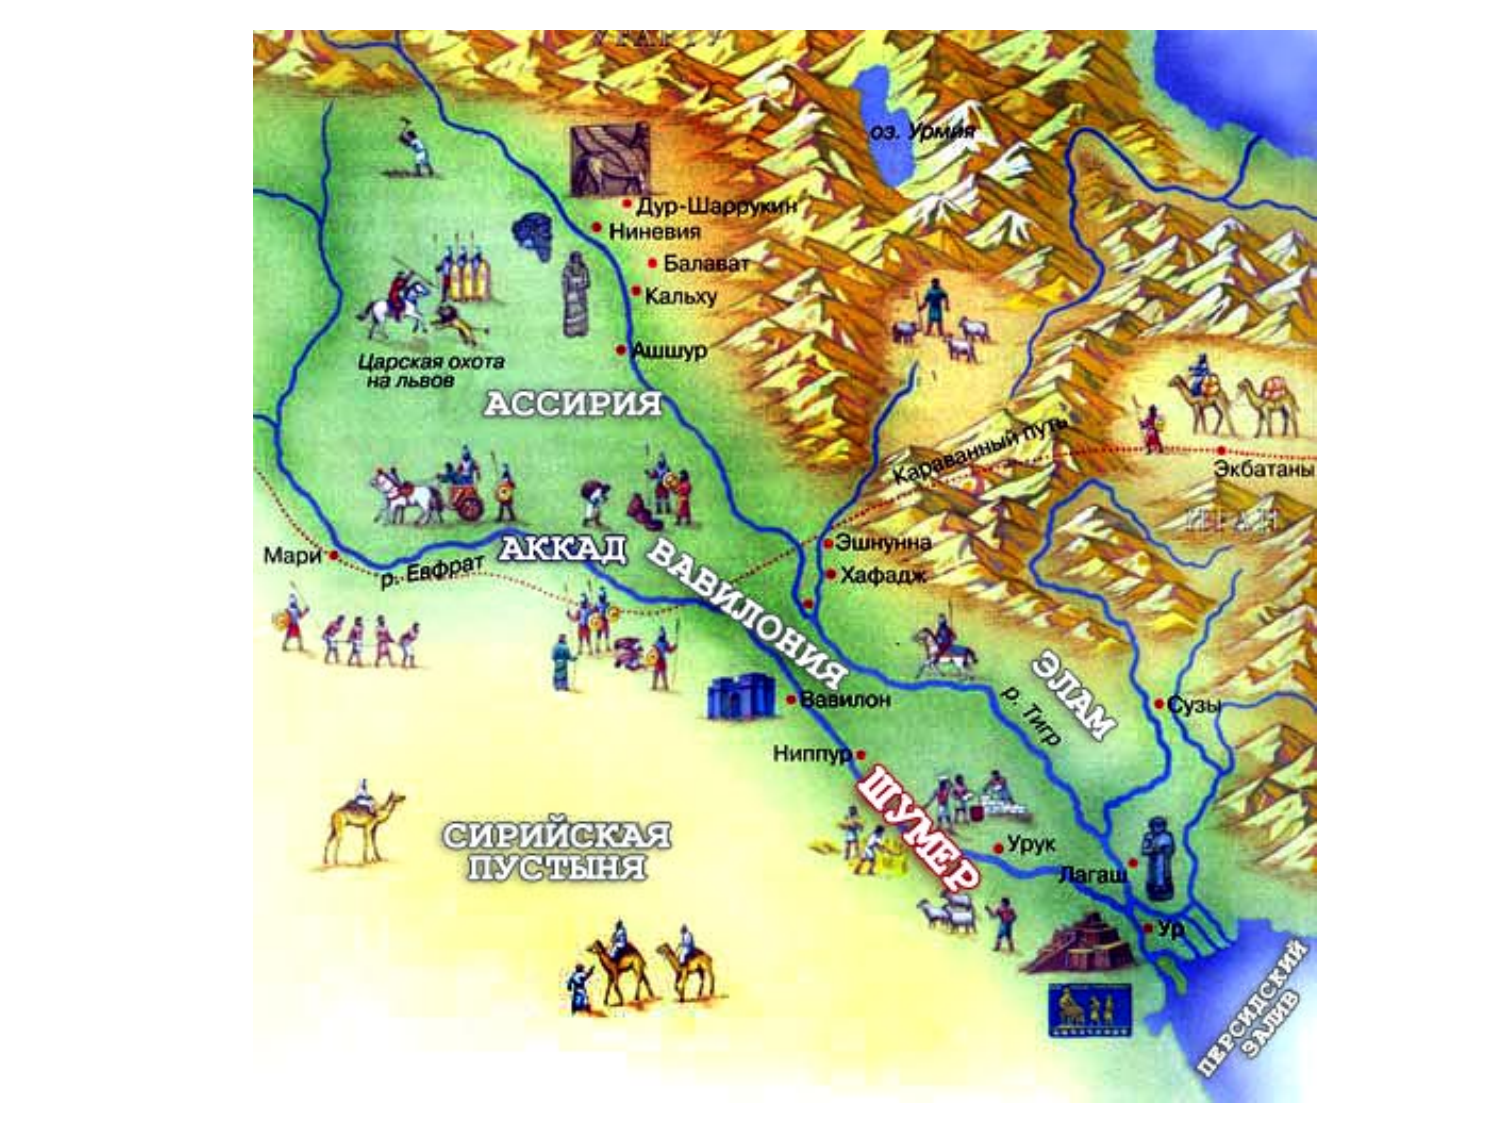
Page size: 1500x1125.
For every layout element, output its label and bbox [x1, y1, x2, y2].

picture [253, 30, 1318, 1103]
